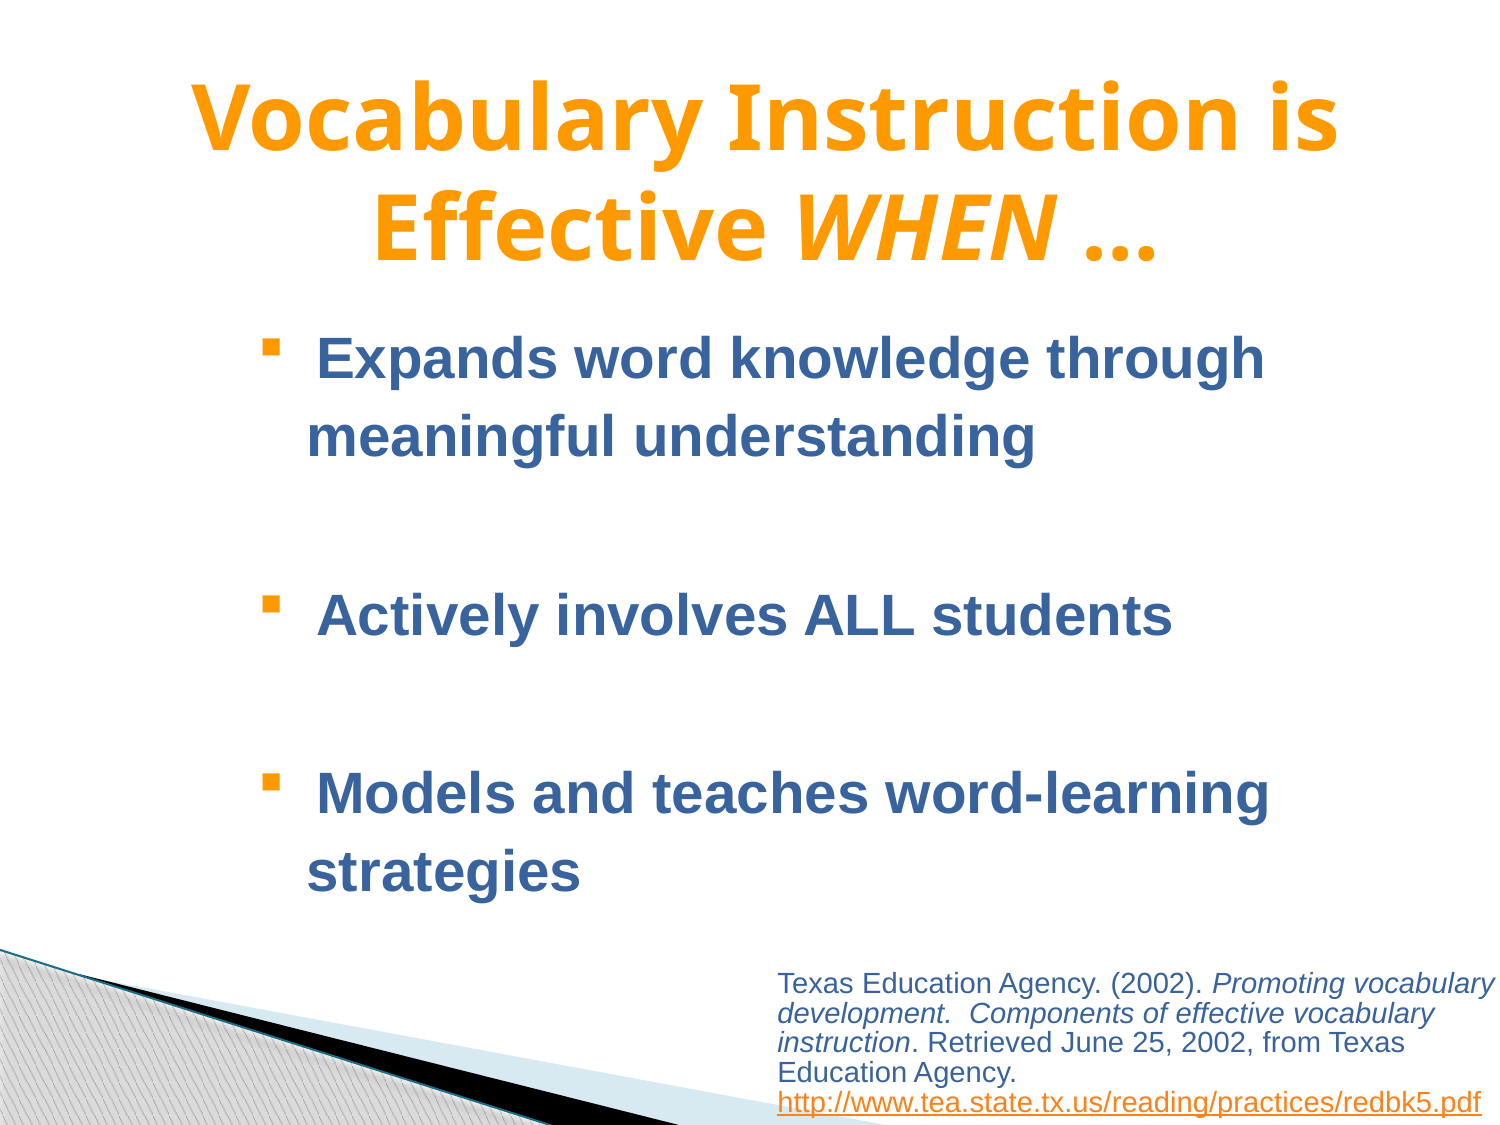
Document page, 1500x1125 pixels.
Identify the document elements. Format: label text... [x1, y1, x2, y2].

text_box Texas Education Agency. (2002). Promoting vocabulary development. Components of effective vocabulary instruction. Retrieved June 25, 2002, from Texas Education Agency. http://www.tea.state.tx.us/reading/practices/redbk5.pdf [762, 962, 1500, 1125]
title Vocabulary Instruction is Effective WHEN … [24, 0, 1500, 286]
list Expands word knowledge through meaningful understanding Actively involves ALL students Models and teaches word-learning strategies [225, 312, 1350, 1000]
